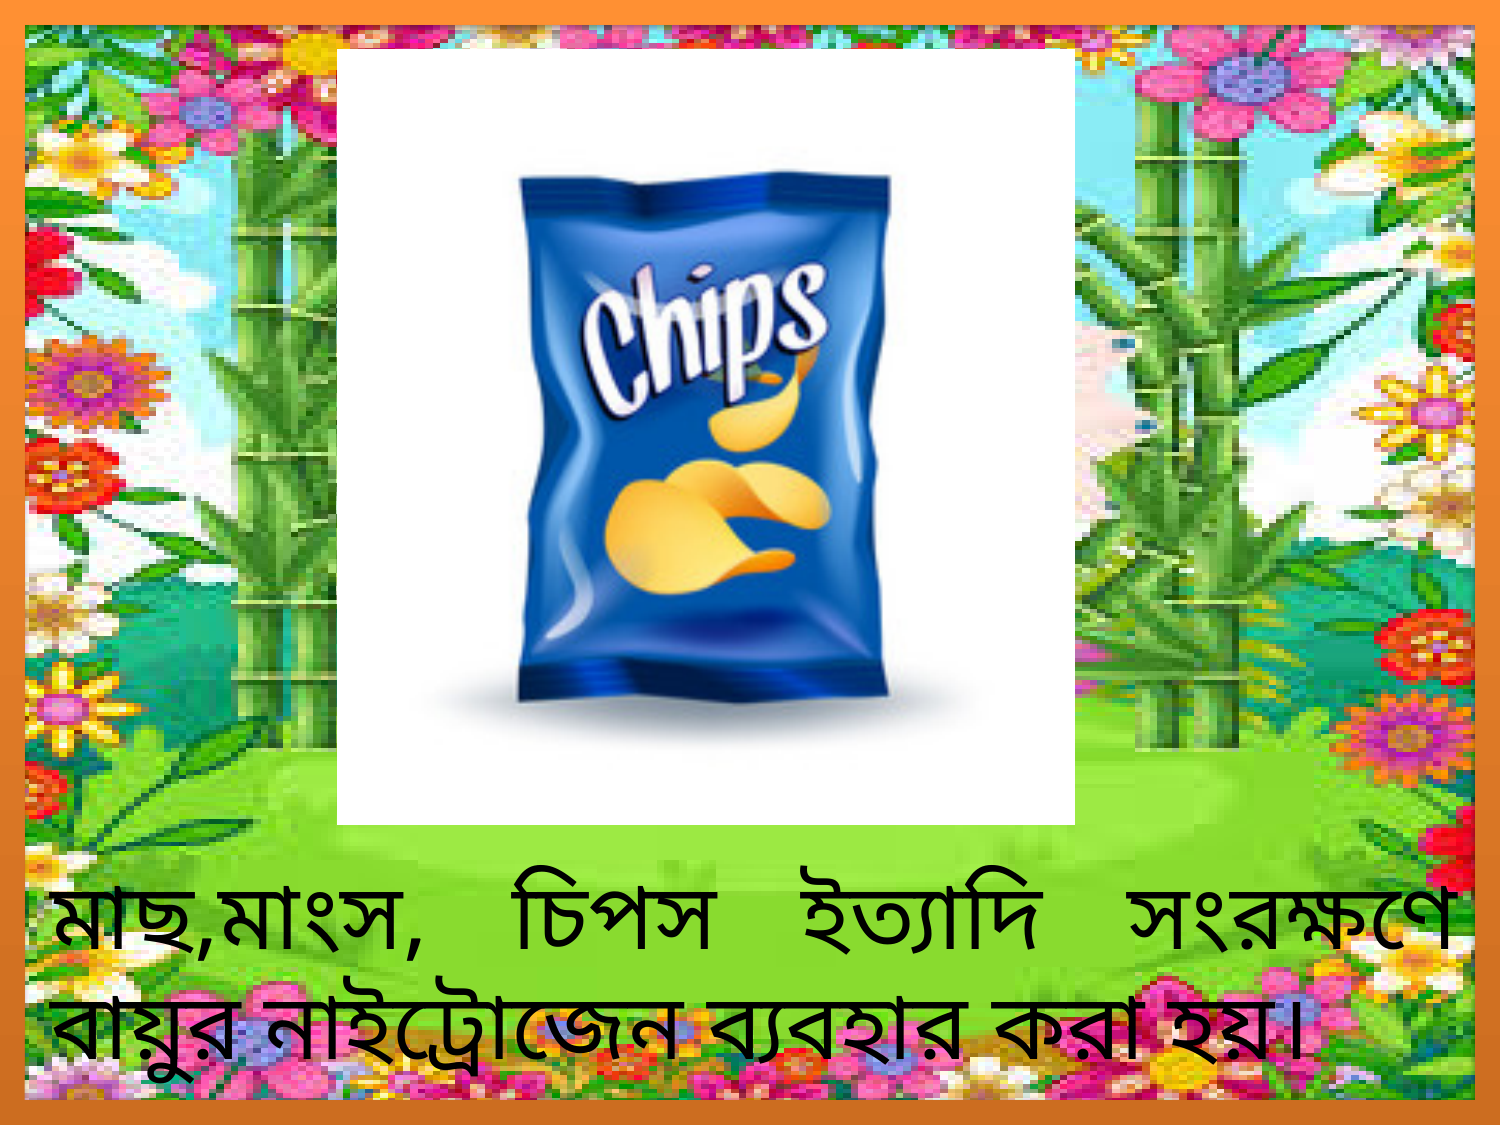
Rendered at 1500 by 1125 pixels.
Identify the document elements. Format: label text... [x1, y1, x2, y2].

picture [25, 25, 1475, 1100]
text_box মাছ,মাংস, চিপস ইত্যাদি সংরক্ষণে বায়ুর নাইট্রোজেন ব্যবহার করা হয়। [35, 850, 1473, 1085]
